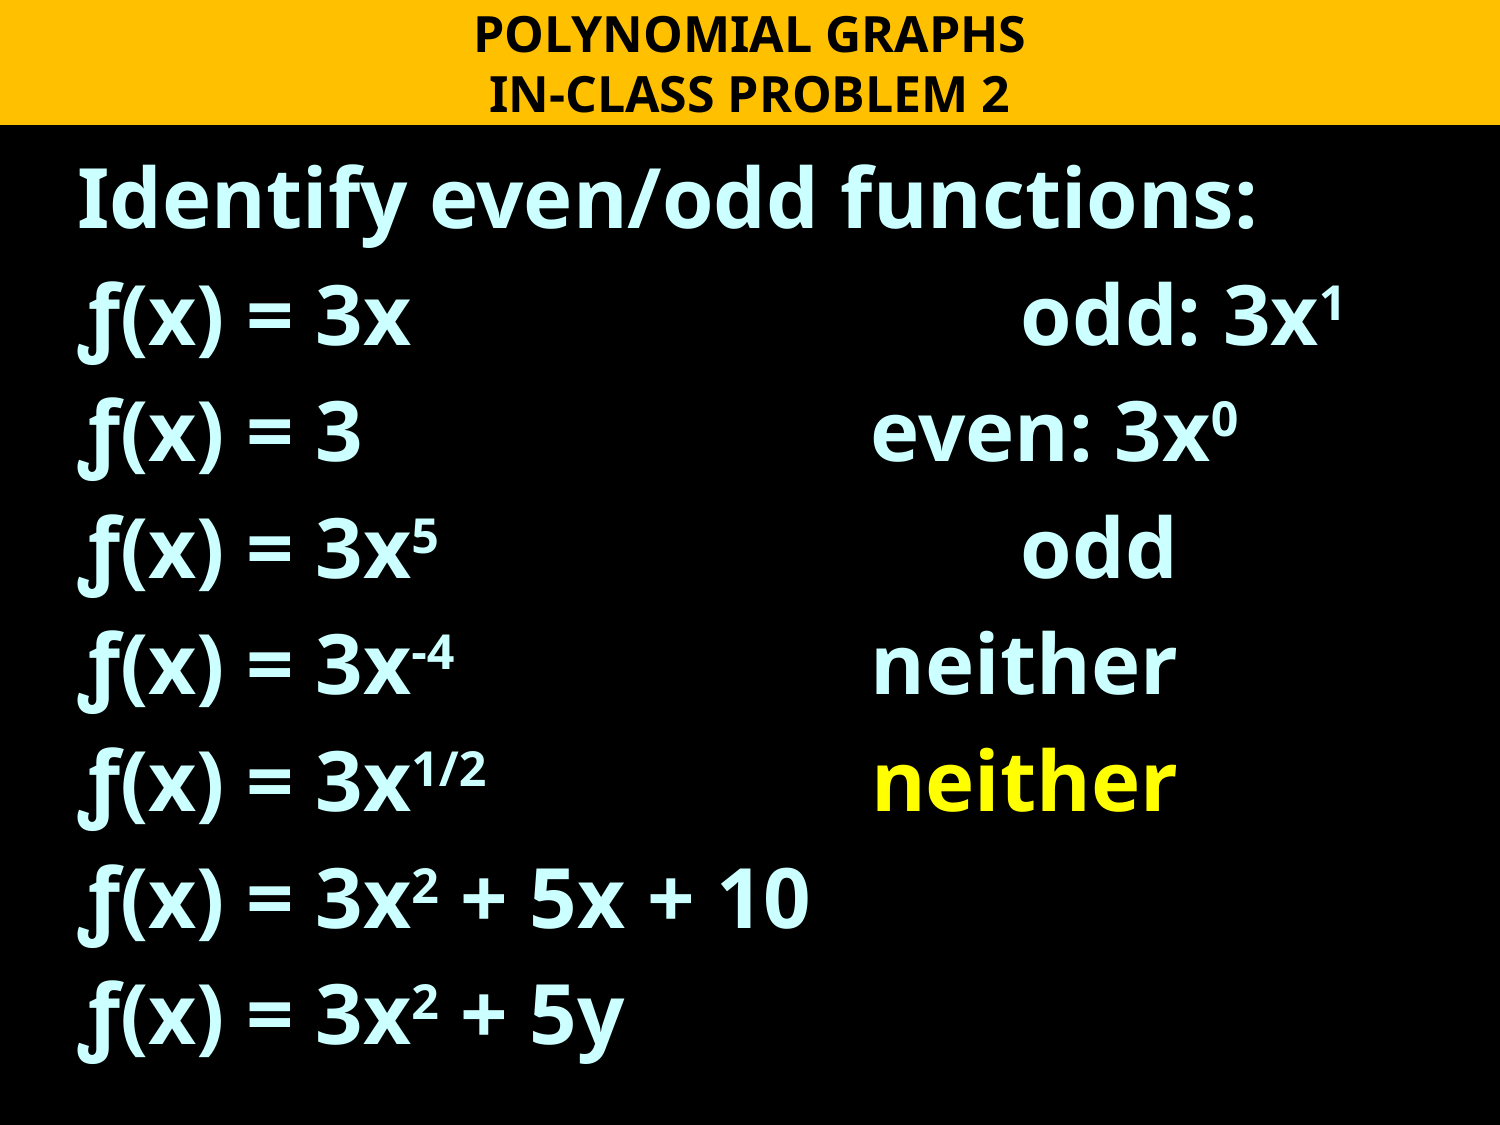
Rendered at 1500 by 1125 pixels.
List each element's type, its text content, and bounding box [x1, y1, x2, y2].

text_box POLYNOMIAL GRAPHS IN-CLASS PROBLEM 2 [0, 0, 1500, 125]
list Identify even/odd functions: ƒ(x) = 3x odd: 3x1 ƒ(x) = 3 even: 3x0 ƒ(x) = 3x5 odd ƒ(x) = 3x-4 neither ƒ(x) = 3x1/2 neither ƒ(x) = 3x2 + 5x + 10 ƒ(x) = 3x2 + 5y [62, 137, 1500, 1063]
